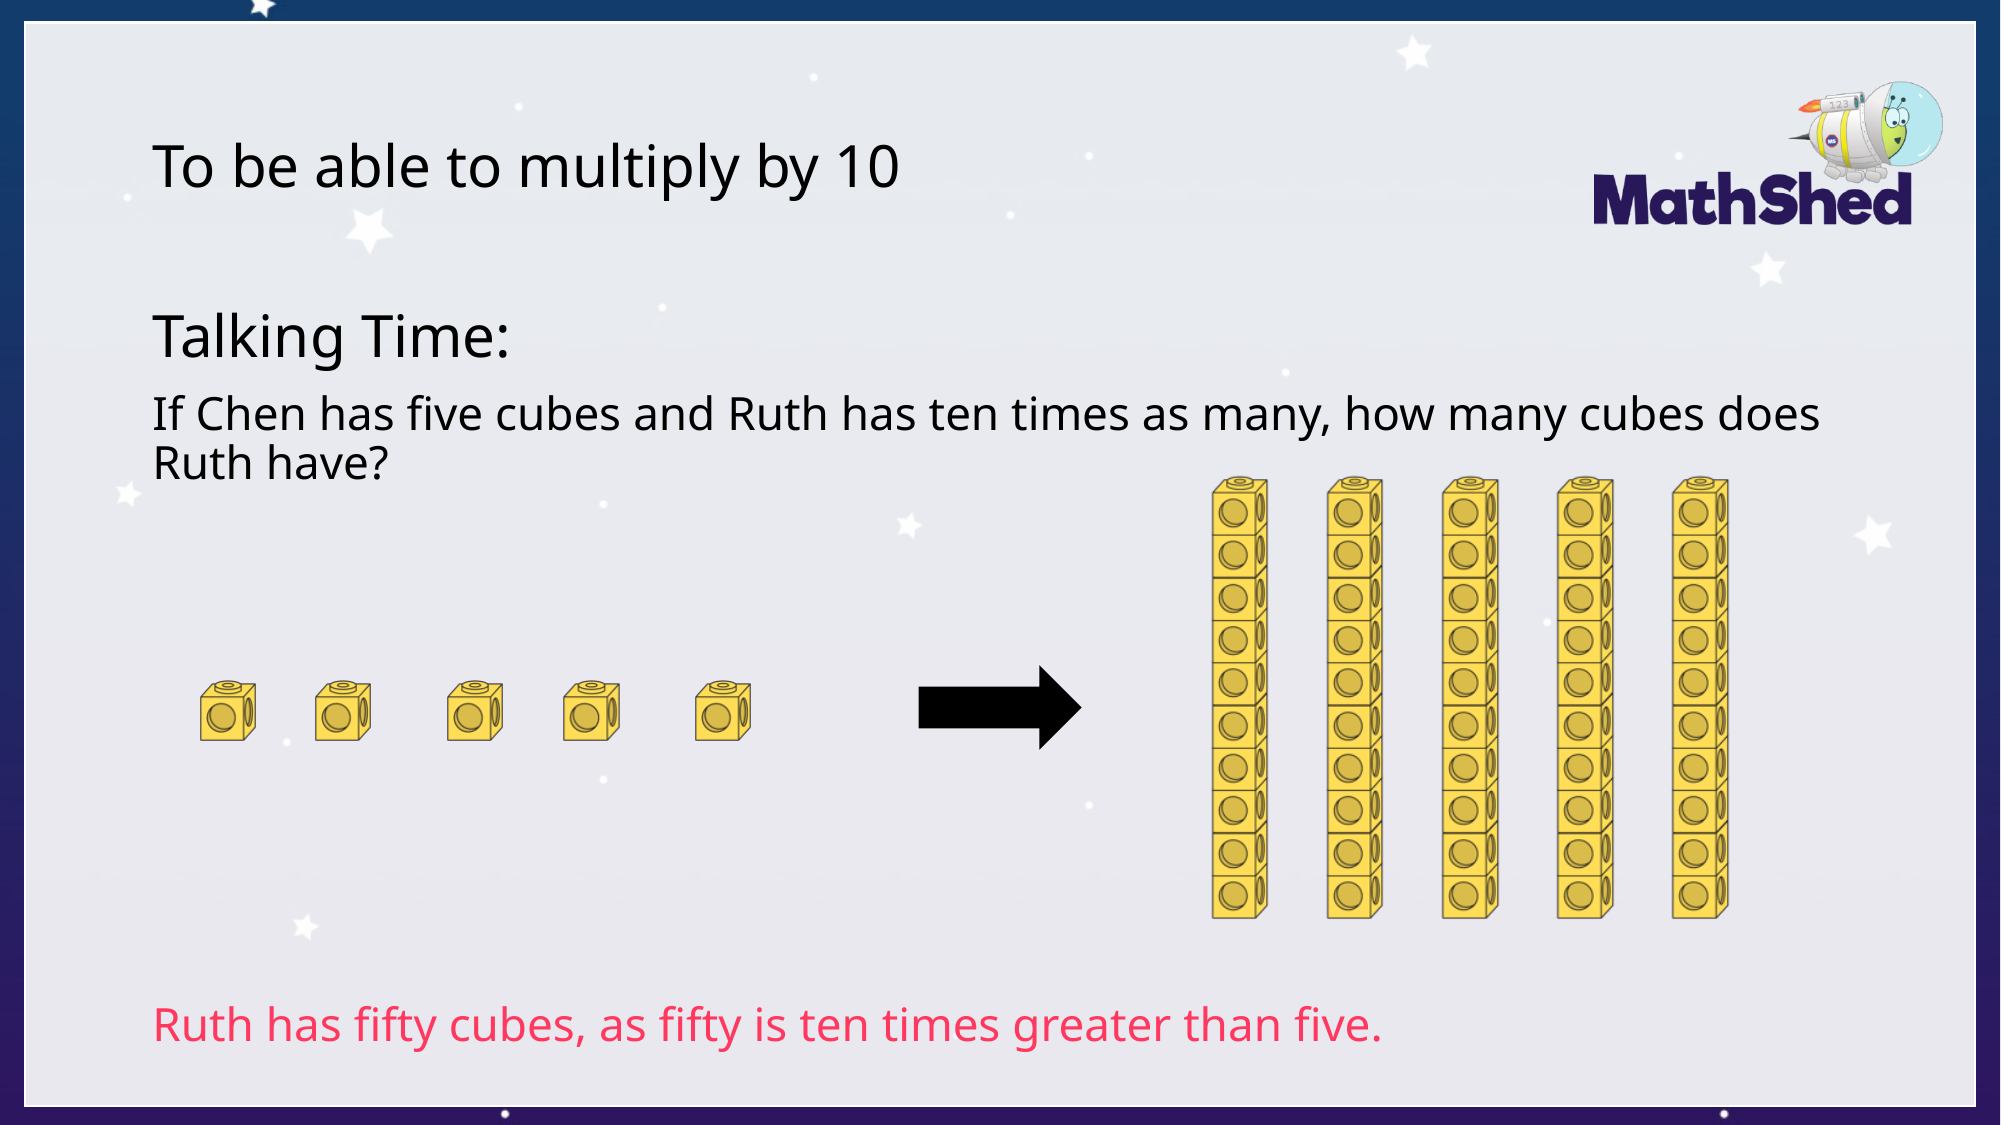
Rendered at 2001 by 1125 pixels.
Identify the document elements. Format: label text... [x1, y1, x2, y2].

list Talking Time: If Chen has five cubes and Ruth has ten times as many, how many cubes does Ruth have? Ruth has fifty cubes, as fifty is ten times greater than five. [137, 299, 1863, 1014]
text_box [918, 665, 1082, 750]
picture [0, 0, 2001, 1125]
title To be able to multiply by 10 [137, 59, 1578, 278]
